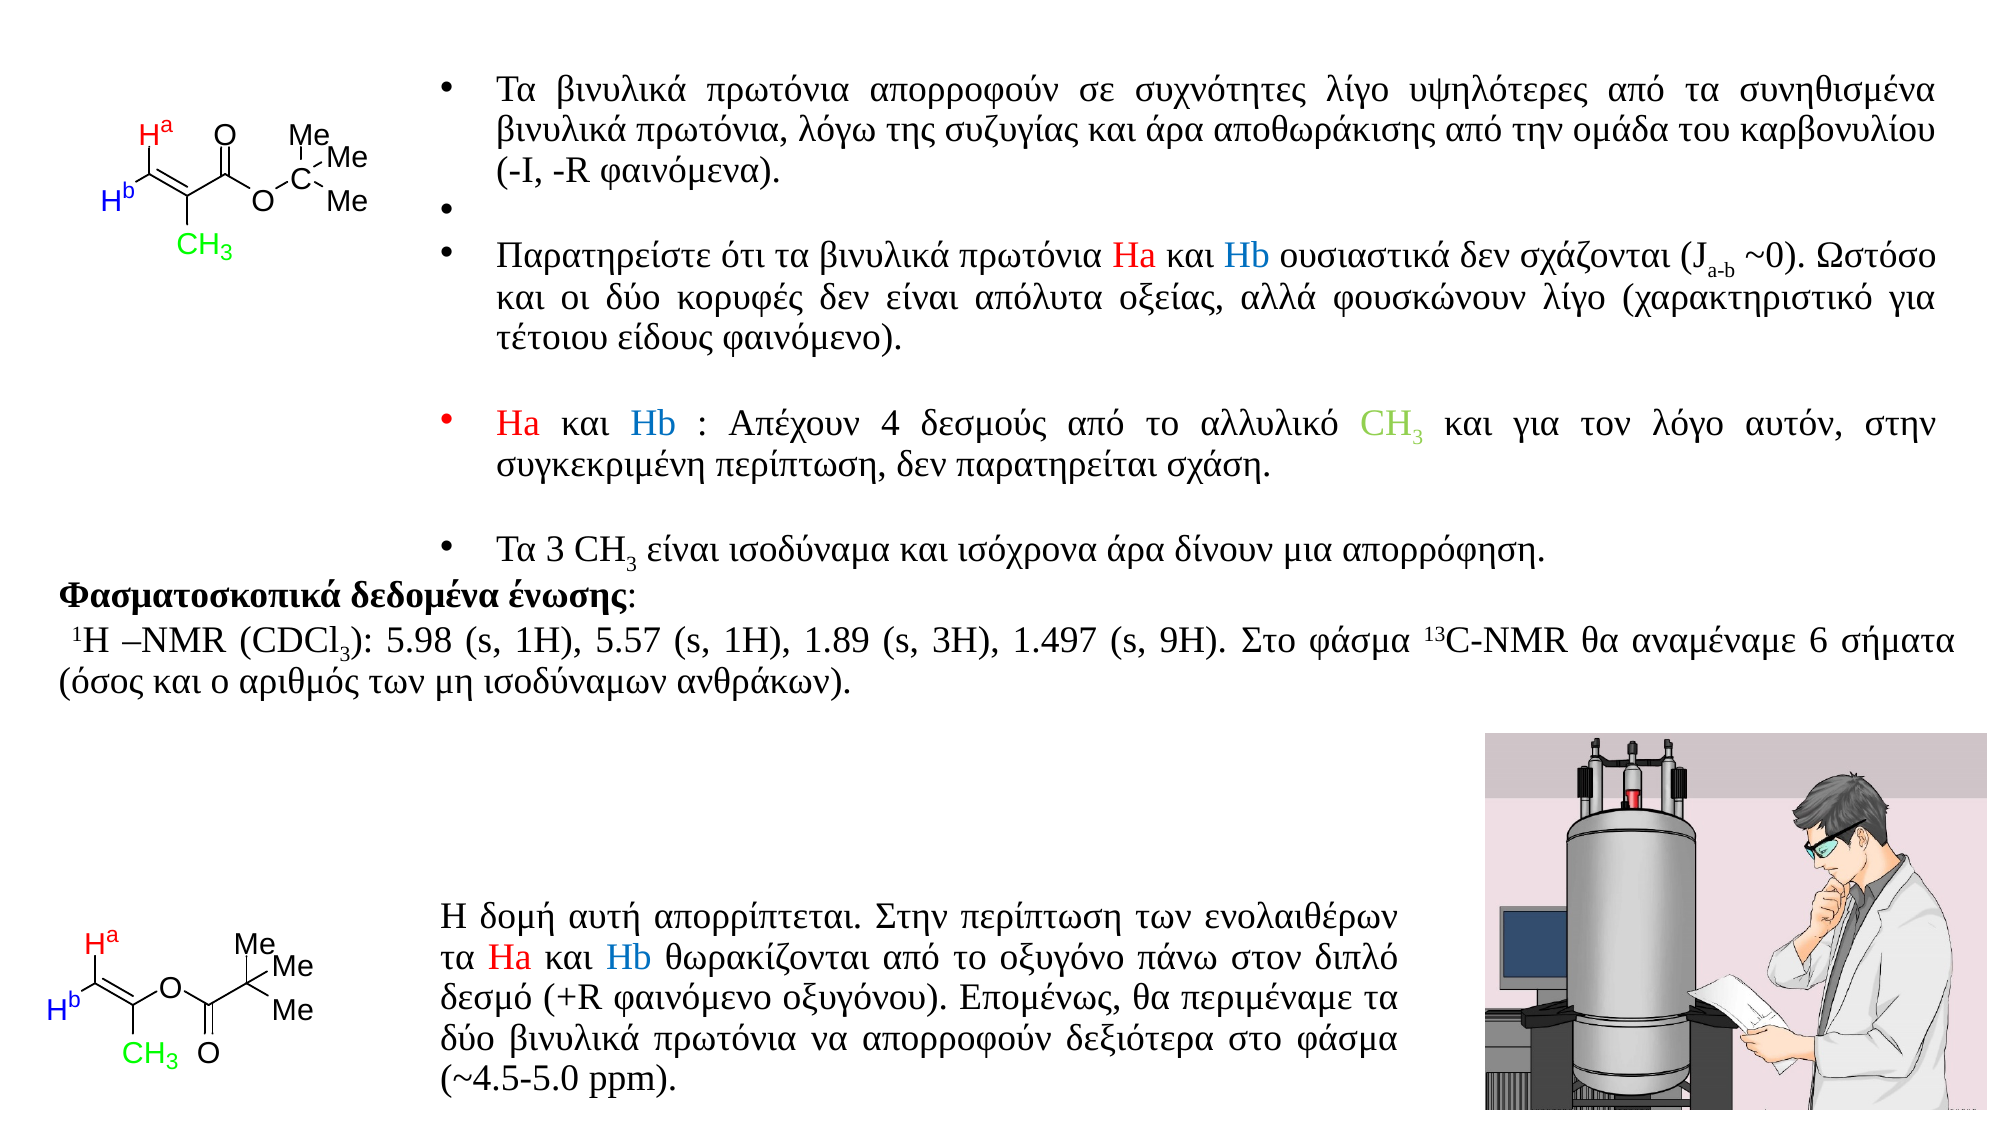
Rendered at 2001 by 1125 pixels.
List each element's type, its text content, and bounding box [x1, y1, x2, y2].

picture [1485, 733, 1987, 1110]
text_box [43, 921, 326, 1076]
text_box Φασματοσκοπικά δεδομένα ένωσης: 1Η –NMR (CDCl3): 5.98 (s, 1H), 5.57 (s, 1H), 1.89 (s, 3H), 1.497 (s, 9H). Στο φάσμα 13C-NMR θα αναμέναμε 6 σήματα (όσος και ο αριθμός των μη ισοδύναμων ανθράκων). [43, 567, 1971, 710]
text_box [95, 112, 379, 267]
text_box Η δομή αυτή απορρίπτεται. Στην περίπτωση των ενολαιθέρων τα Ha και Ηb θωρακίζονται από το οξυγόνο πάνω στον διπλό δεσμό (+R φαινόμενο οξυγόνου). Επομένως, θα περιμέναμε τα δύο βινυλικά πρωτόνια να απορροφούν δεξιότερα στο φάσμα (~4.5-5.0 ppm). [425, 888, 1414, 1106]
text_box Τα βινυλικά πρωτόνια απορροφούν σε συχνότητες λίγο υψηλότερες από τα συνηθισμένα βινυλικά πρωτόνια, λόγω της συζυγίας και άρα αποθωράκισης από την ομάδα του καρβονυλίου (-I, -R φαινόμενα). Παρατηρείστε ότι τα βινυλικά πρωτόνια Ha και Ηb ουσιαστικά δεν σχάζονται (Ja-b ~0). Ωστόσο και οι δύο κορυφές δεν είναι απόλυτα οξείας, αλλά φουσκώνουν λίγο (χαρακτηριστικό για τέτοιου είδους φαινόμενο). Ha και Ηb : Απέχουν 4 δεσμούς από το αλλυλικό CH3 και για τον λόγο αυτόν, στην συγκεκριμένη περίπτωση, δεν παρατηρείται σχάση. Τα 3 CH3 είναι ισοδύναμα και ισόχρονα άρα δίνουν μια απορρόφηση. [425, 61, 1952, 567]
